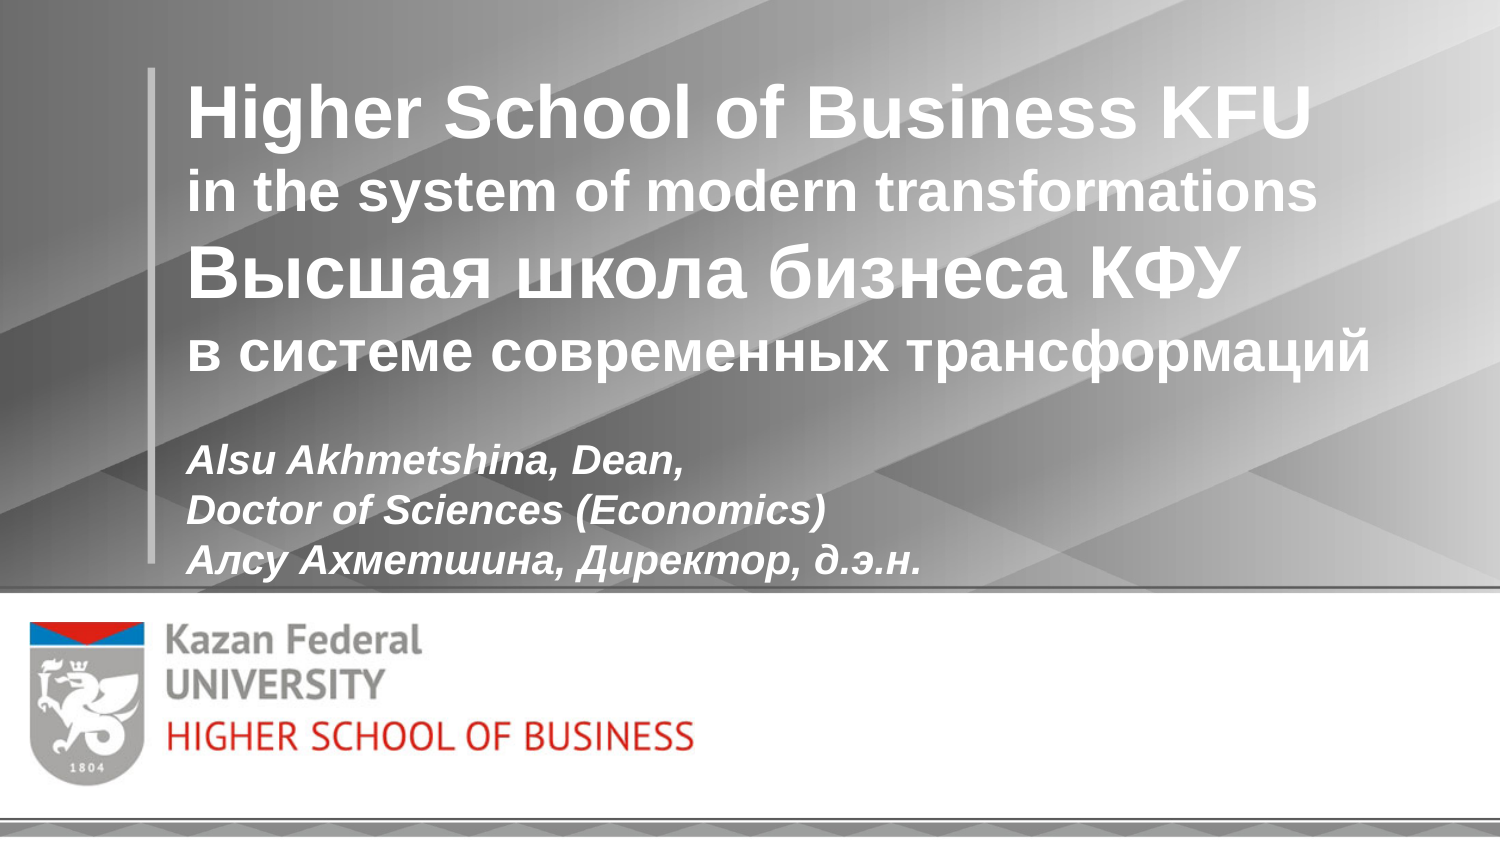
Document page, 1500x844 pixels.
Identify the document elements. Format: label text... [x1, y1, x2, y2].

title Higher School of Business KFU in the system of modern transformations Высшая школа бизнеса КФУ в системе современных трансформаций Alsu Akhmetshina, Dean, Doctor of Sciences (Economics) Алсу Ахметшина, Директор, д.э.н. [171, 55, 1471, 357]
picture [0, 0, 1500, 844]
text_box [145, 65, 157, 566]
